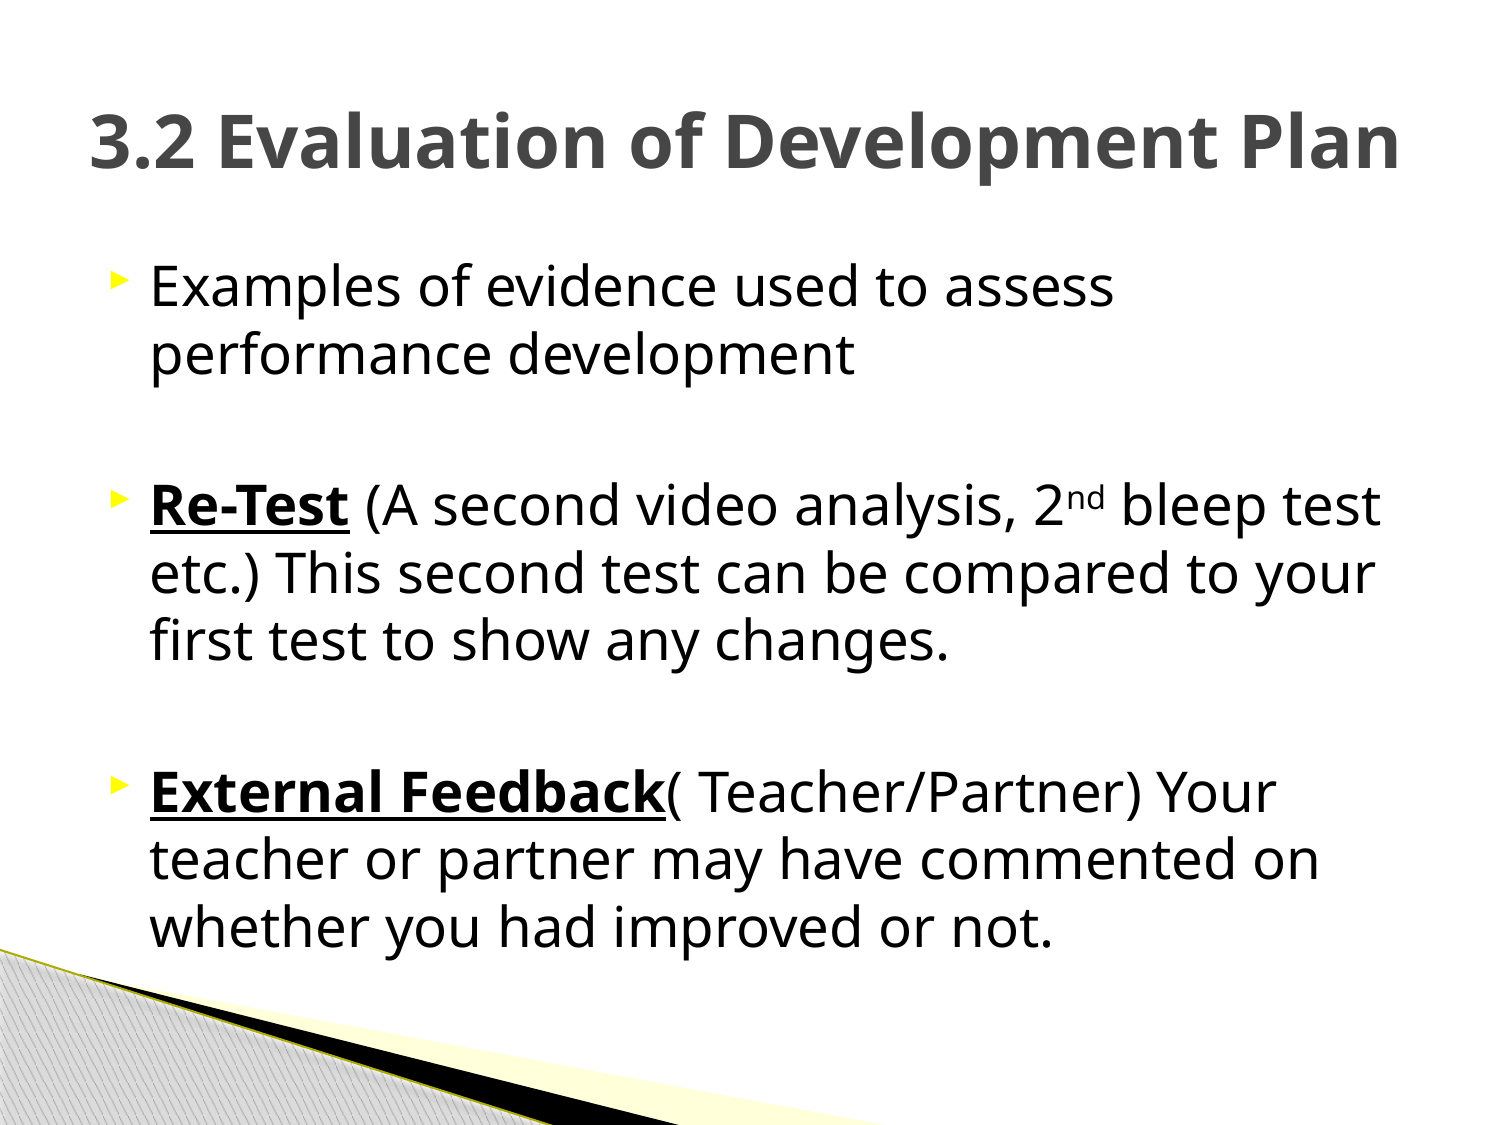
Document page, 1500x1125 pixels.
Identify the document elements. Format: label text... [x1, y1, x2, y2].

list Examples of evidence used to assess performance development Re-Test (A second video analysis, 2nd bleep test etc.) This second test can be compared to your first test to show any changes. External Feedback( Teacher/Partner) Your teacher or partner may have commented on whether you had improved or not. [75, 243, 1425, 986]
title 3.2 Evaluation of Development Plan [75, 45, 1425, 233]
